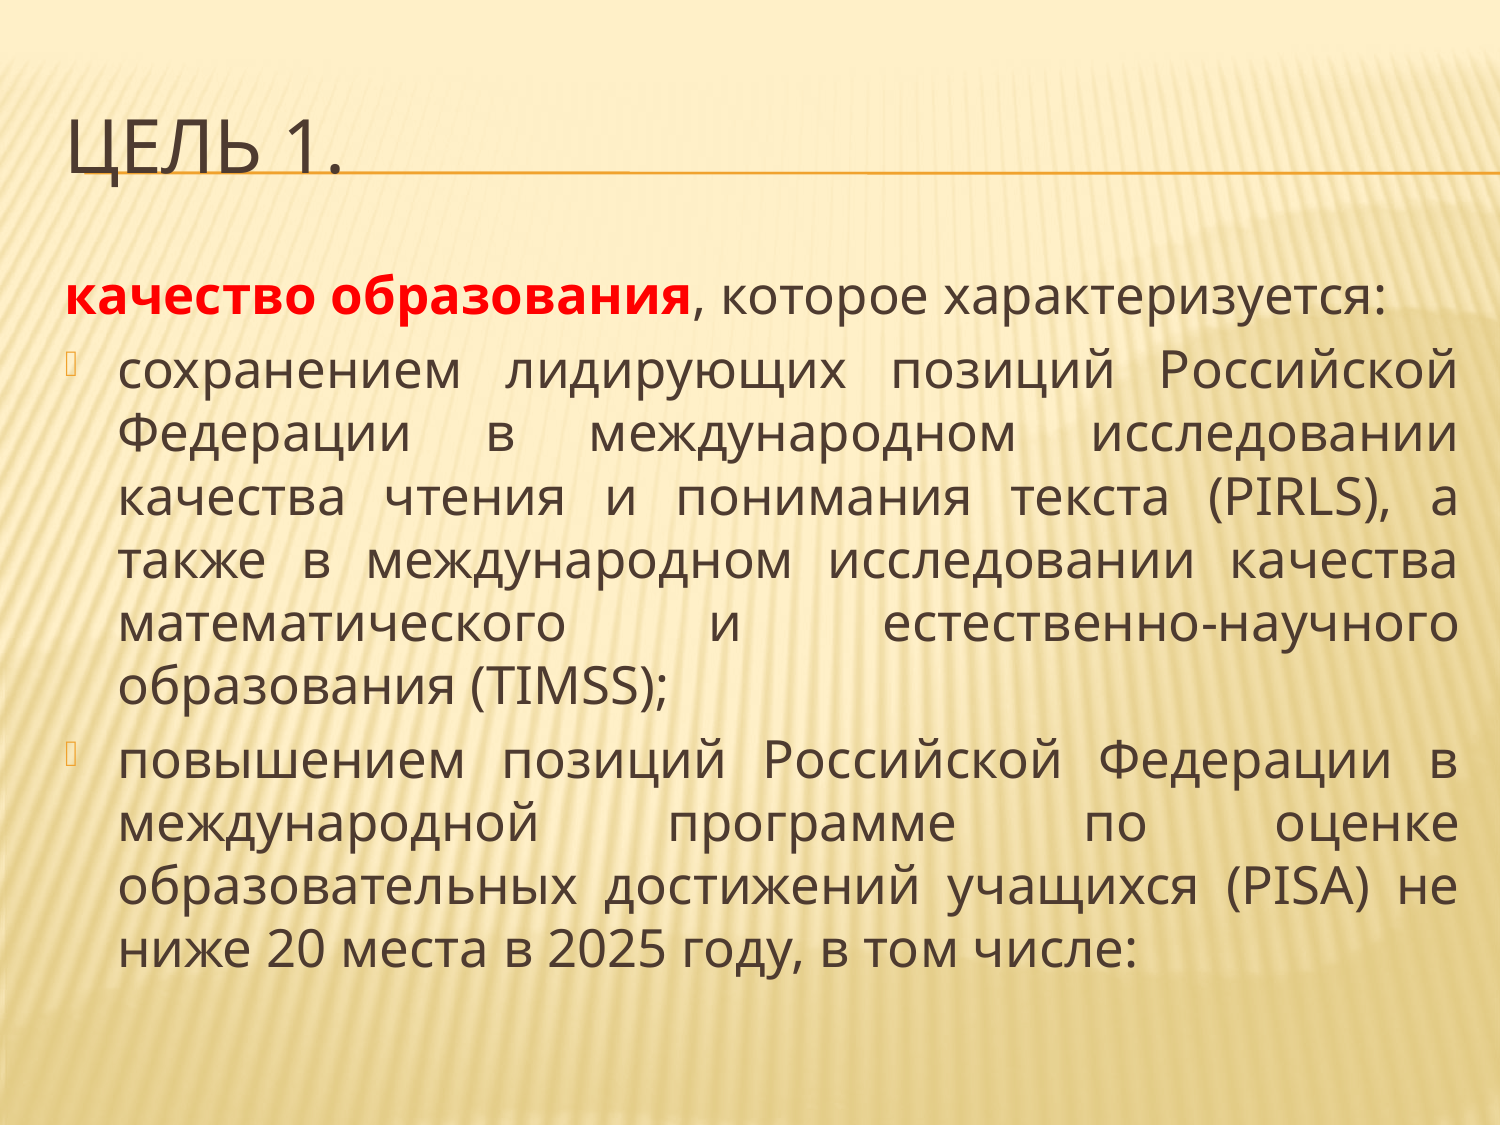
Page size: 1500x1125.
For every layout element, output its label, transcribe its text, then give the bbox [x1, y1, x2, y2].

title Цель 1. [50, 75, 1475, 213]
list качество образования, которое характеризуется: сохранением лидирующих позиций Российской Федерации в международном исследовании качества чтения и понимания текста (PIRLS), а также в международном исследовании качества математического и естественно-научного образования (TIMSS); повышением позиций Российской Федерации в международной программе по оценке образовательных достижений учащихся (PISA) не ниже 20 места в 2025 году, в том числе: [50, 254, 1475, 998]
